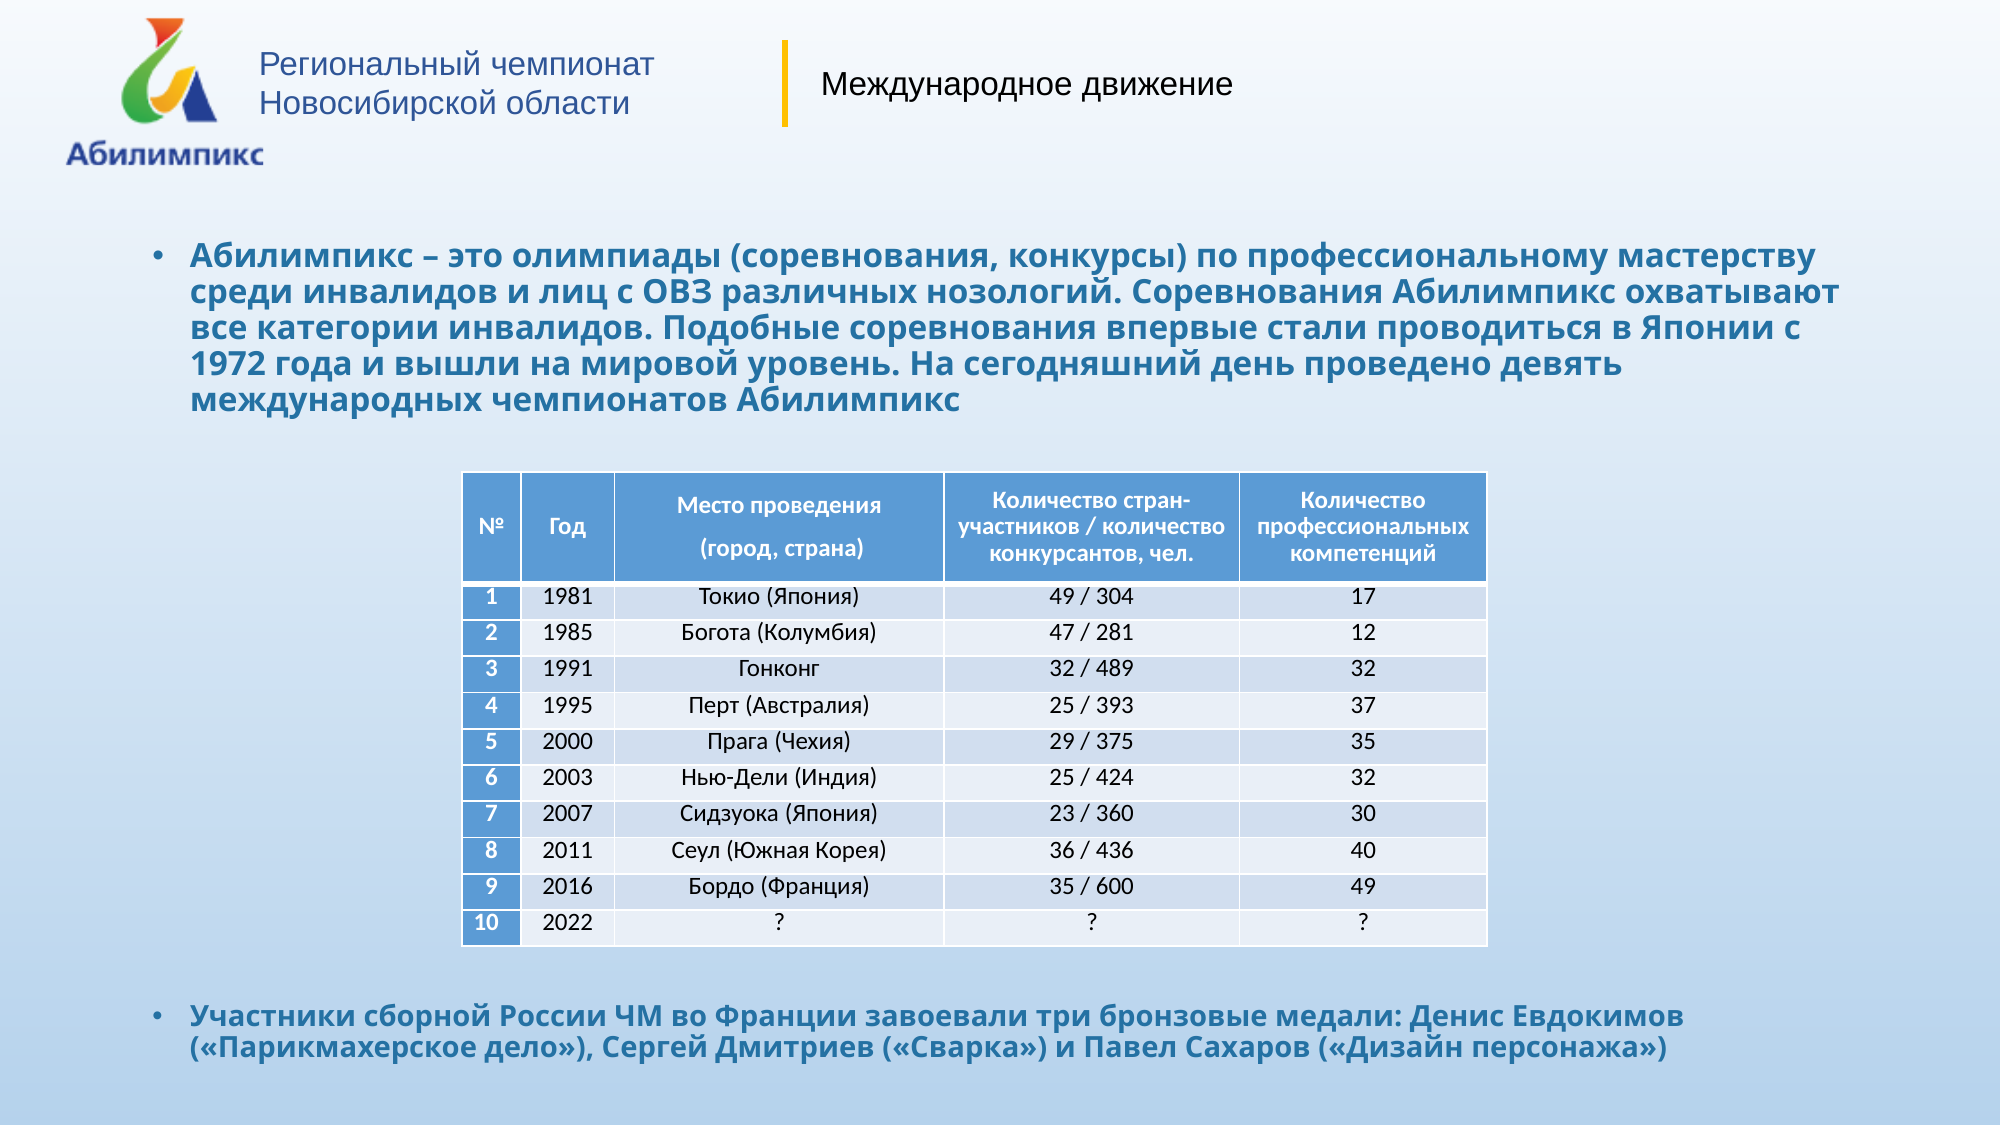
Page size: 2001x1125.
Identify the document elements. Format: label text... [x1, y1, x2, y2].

table_cell Прага (Чехия) [615, 730, 943, 764]
table_cell Гонконг [615, 657, 943, 692]
table_cell 49 [1240, 875, 1486, 909]
table_cell ? [945, 911, 1239, 945]
table_cell 2011 [522, 838, 614, 873]
text_box Участники сборной России ЧМ во Франции завоевали три бронзовые медали: Денис Евдокимов («Парикмахерское дело»), Сергей Дмитриев («Сварка») и Павел Сахаров («Дизайн персонажа») [137, 993, 1751, 1099]
table_cell Сидзуока (Япония) [615, 802, 943, 837]
table_cell 40 [1240, 838, 1486, 873]
table_cell 25 / 393 [945, 693, 1239, 728]
table_cell Токио (Япония) [615, 587, 943, 619]
table_cell 17 [1240, 587, 1486, 619]
table_cell 47 / 281 [945, 621, 1239, 655]
table_cell Бордо (Франция) [615, 875, 943, 909]
table_cell 2016 [522, 875, 614, 909]
table_header Количество профессиональных компетенций [1240, 473, 1486, 581]
table_cell 2000 [522, 730, 614, 764]
table_cell Перт (Австралия) [615, 693, 943, 728]
table_cell 2022 [522, 911, 614, 945]
table_cell 30 [1240, 802, 1486, 837]
table_cell 8 [463, 838, 520, 873]
table_cell 7 [463, 802, 520, 837]
table_cell 29 / 375 [945, 730, 1239, 764]
table_cell ? [615, 911, 943, 945]
table_cell 32 / 489 [945, 657, 1239, 692]
table_cell 36 / 436 [945, 838, 1239, 873]
table_cell 49 / 304 [945, 587, 1239, 619]
table_cell 10 [463, 911, 520, 945]
table_cell 9 [463, 875, 520, 909]
table_cell 2007 [522, 802, 614, 837]
text_box Международное движение [805, 54, 1759, 110]
table_cell 1981 [522, 587, 614, 619]
table_cell Богота (Колумбия) [615, 621, 943, 655]
table_cell 6 [463, 766, 520, 800]
table_cell 3 [463, 657, 520, 692]
table_cell 1991 [522, 657, 614, 692]
table_cell 37 [1240, 693, 1486, 728]
table_cell 4 [463, 693, 520, 728]
table_cell ? [1240, 911, 1486, 945]
table_cell 32 [1240, 657, 1486, 692]
table_cell 12 [1240, 621, 1486, 655]
table_cell 1 [463, 587, 520, 619]
table_header Место проведения (город, страна) [615, 473, 943, 581]
table_cell 35 [1240, 730, 1486, 764]
table_cell 5 [463, 730, 520, 764]
table_cell 1985 [522, 621, 614, 655]
table_cell 32 [1240, 766, 1486, 800]
table_cell 1995 [522, 693, 614, 728]
table_cell 25 / 424 [945, 766, 1239, 800]
table_cell 2003 [522, 766, 614, 800]
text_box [50, 0, 706, 207]
table_header Год [522, 473, 614, 581]
table_cell 35 / 600 [945, 875, 1239, 909]
table_cell Сеул (Южная Корея) [615, 838, 943, 873]
table_cell 2 [463, 621, 520, 655]
list Абилимпикс – это олимпиады (соревнования, конкурсы) по профессиональному мастерству среди инвалидов и лиц с ОВЗ различных нозологий. Соревнования Абилимпикс охватывают все категории инвалидов. Подобные соревнования впервые стали проводиться в Японии с 1972 года и вышли на мировой уровень. На сегодняшний день проведено девять международных чемпионатов Абилимпикс [137, 231, 1863, 421]
table_header № [463, 473, 520, 581]
table_header Количество стран-участников / количество конкурсантов, чел. [945, 473, 1239, 581]
table_cell Нью-Дели (Индия) [615, 766, 943, 800]
table_cell 23 / 360 [945, 802, 1239, 837]
